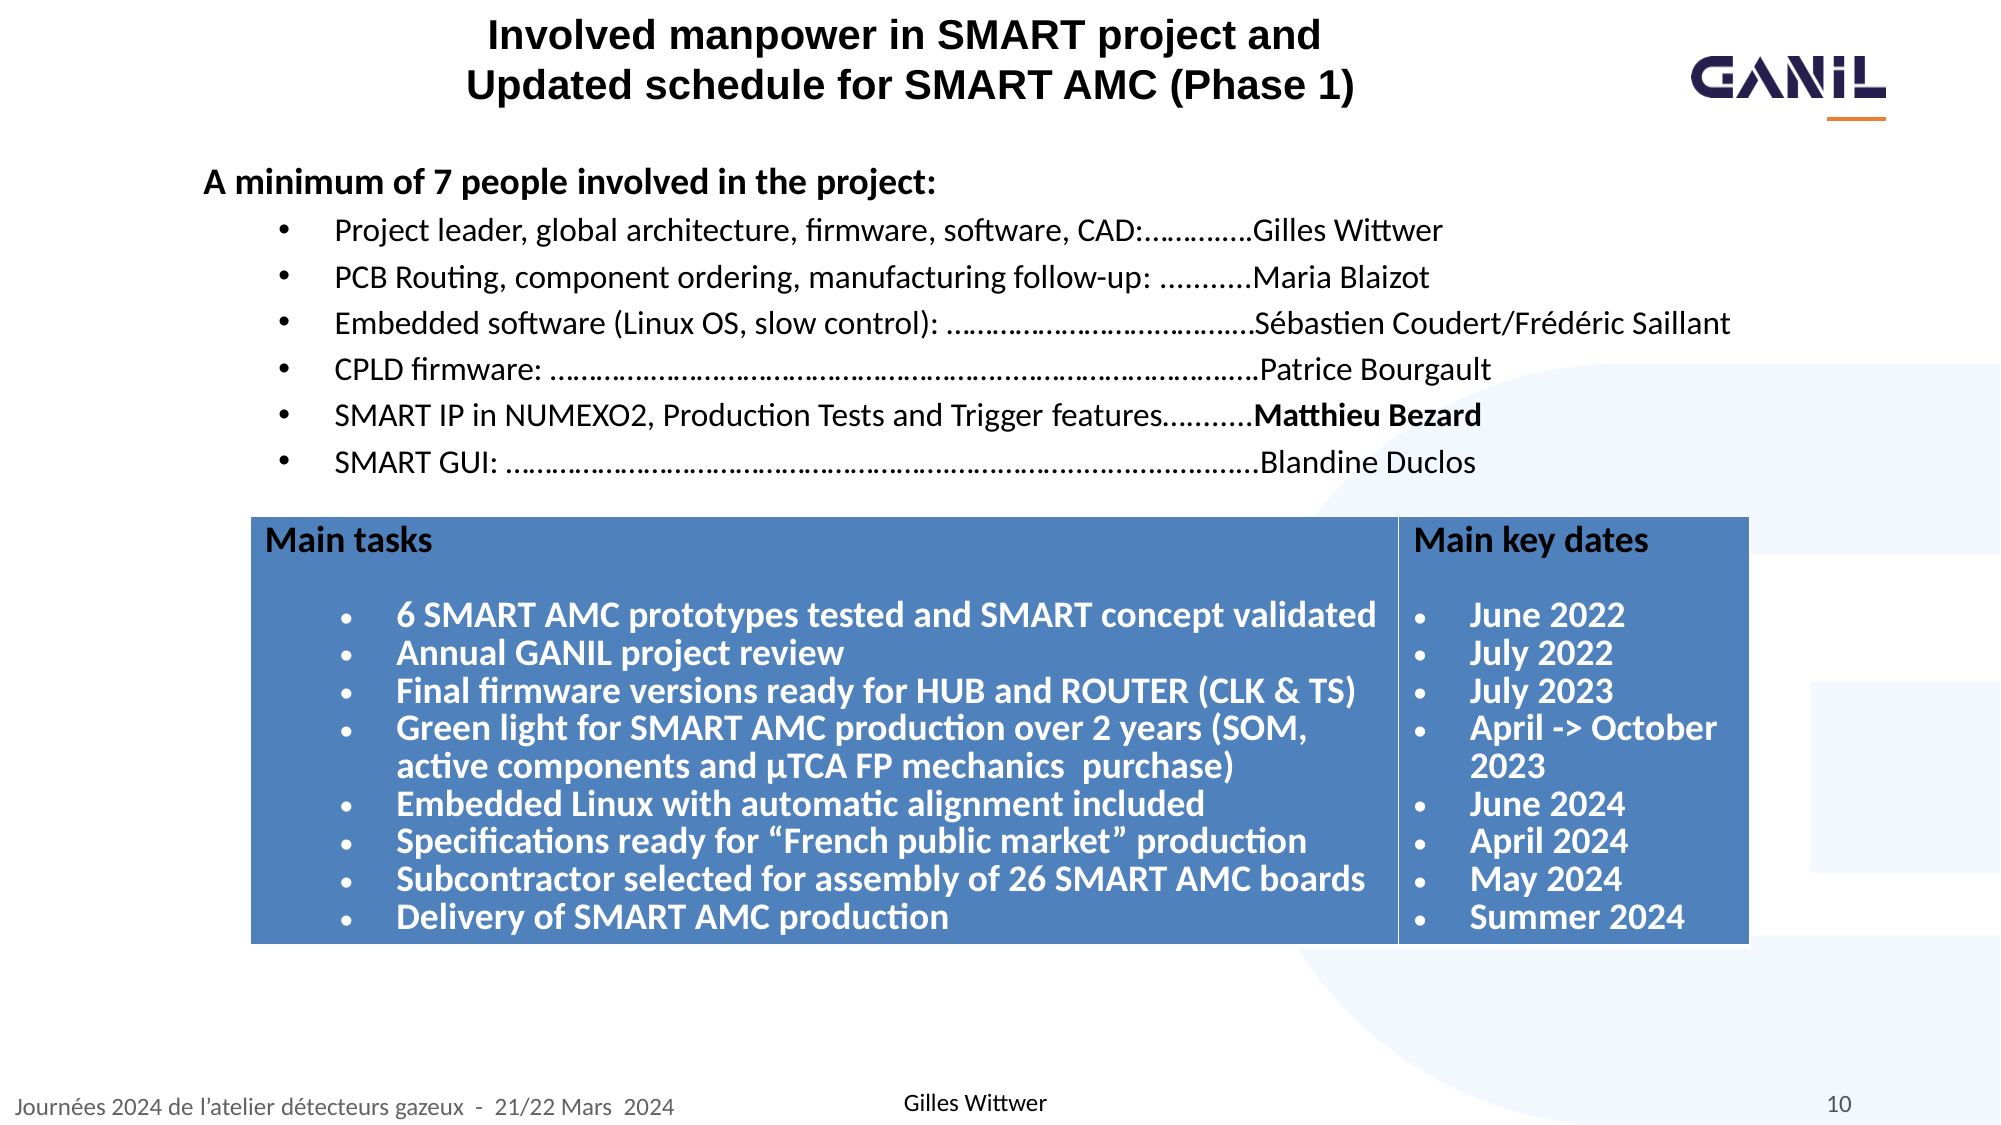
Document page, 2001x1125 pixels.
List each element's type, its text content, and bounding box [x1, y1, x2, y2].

text_box A minimum of 7 people involved in the project: Project leader, global architecture, firmware, software, CAD:……….….Gilles Wittwer PCB Routing, component ordering, manufacturing follow-up: ...........Maria Blaizot Embedded software (Linux OS, slow control): ……………………………….…Sébastien Coudert/Frédéric Saillant CPLD firmware: ………….………………………………………..……………………….….Patrice Bourgault SMART IP in NUMEXO2, Production Tests and Trigger features…........Matthieu Bezard SMART GUI: ………………………………………………….……………..…...…..…..…...Blandine Duclos [188, 154, 1767, 533]
picture [1691, 56, 1886, 98]
text_box Involved manpower in SMART project and Updated schedule for SMART AMC (Phase 1) [362, 0, 1459, 119]
table_header Main tasks 6 SMART AMC prototypes tested and SMART concept validated Annual GANIL project review Final firmware versions ready for HUB and ROUTER (CLK & TS) Green light for SMART AMC production over 2 years (SOM, active components and µTCA FP mechanics purchase) Embedded Linux with automatic alignment included Specifications ready for “French public market” production Subcontractor selected for assembly of 26 SMART AMC boards Delivery of SMART AMC production [251, 533, 1398, 944]
table_header Main key dates June 2022 July 2022 July 2023 April -> October 2023 June 2024 April 2024 May 2024 Summer 2024 [1399, 533, 1749, 944]
